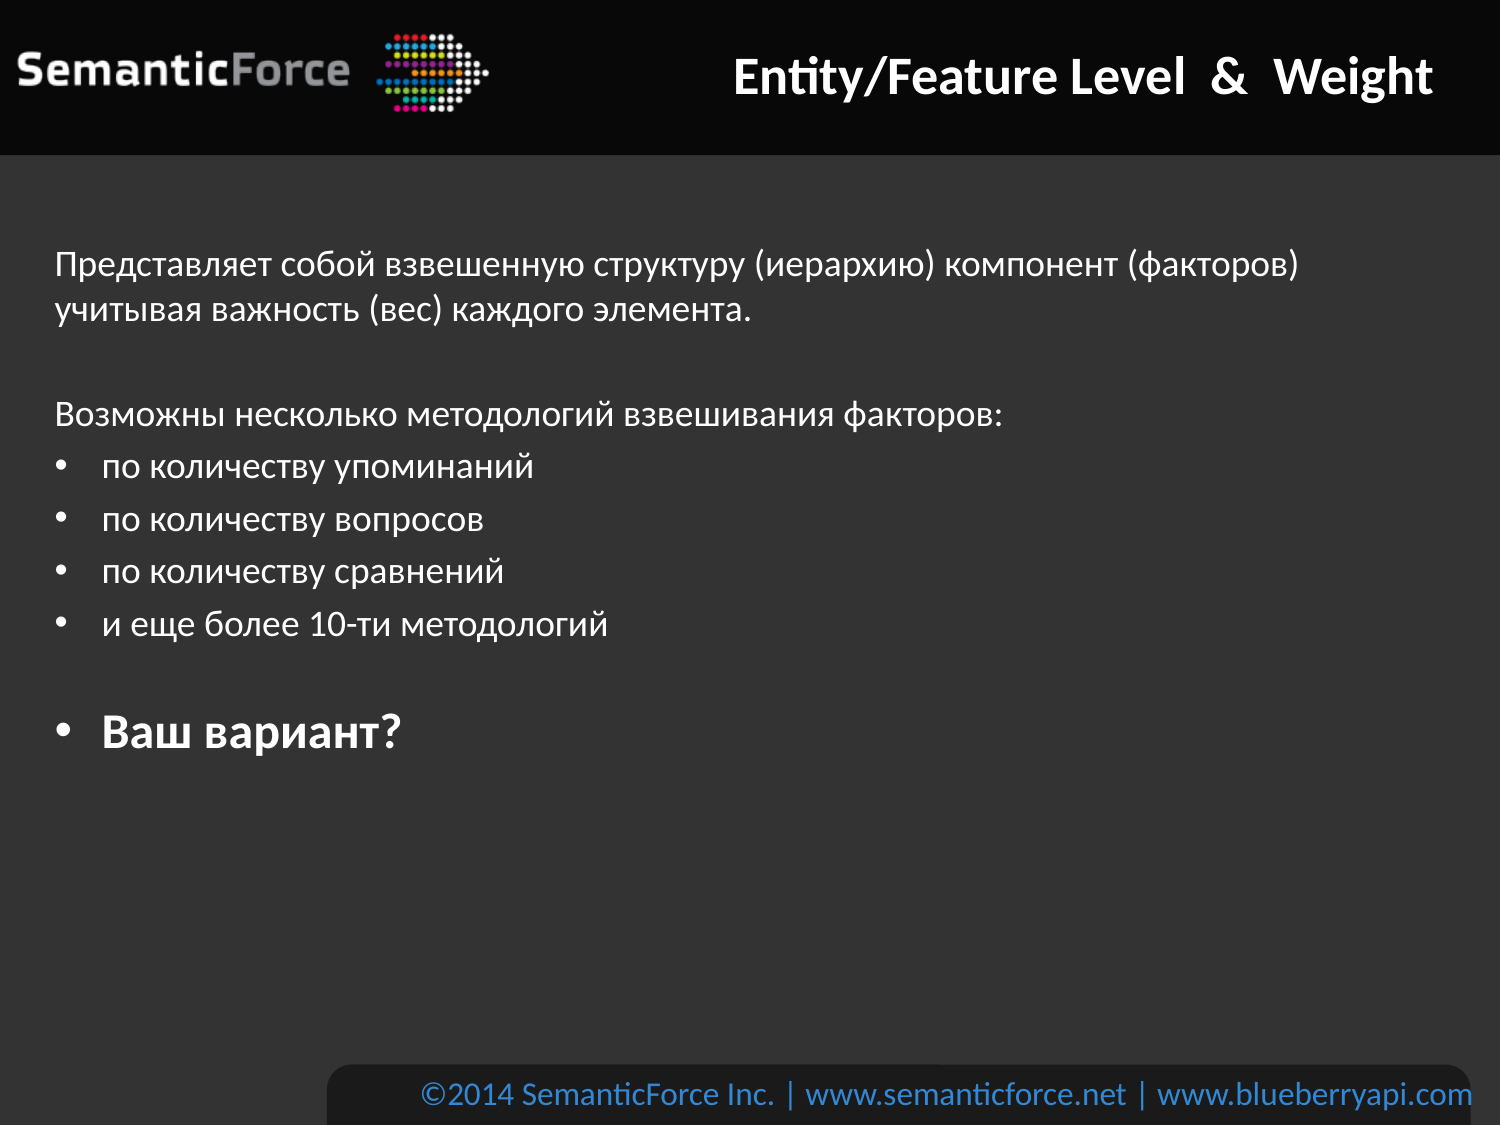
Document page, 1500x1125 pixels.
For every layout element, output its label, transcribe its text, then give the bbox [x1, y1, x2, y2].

picture [11, 29, 497, 120]
text_box [0, 0, 1500, 156]
text_box Entity/Feature Level & Weight [500, 32, 1450, 113]
text_box [326, 1120, 1471, 1125]
text_box ©2014 SemanticForce Inc. | www.semanticforce.net | www.blueberryapi.com [292, 1064, 1490, 1120]
text_box Представляет собой взвешенную структуру (иерархию) компонент (факторов) учитывая важность (вес) каждого элемента. Возможны несколько методологий взвешивания факторов: по количеству упоминаний по количеству вопросов по количеству сравнений и еще более 10-ти методологий Ваш вариант? [39, 231, 1450, 819]
